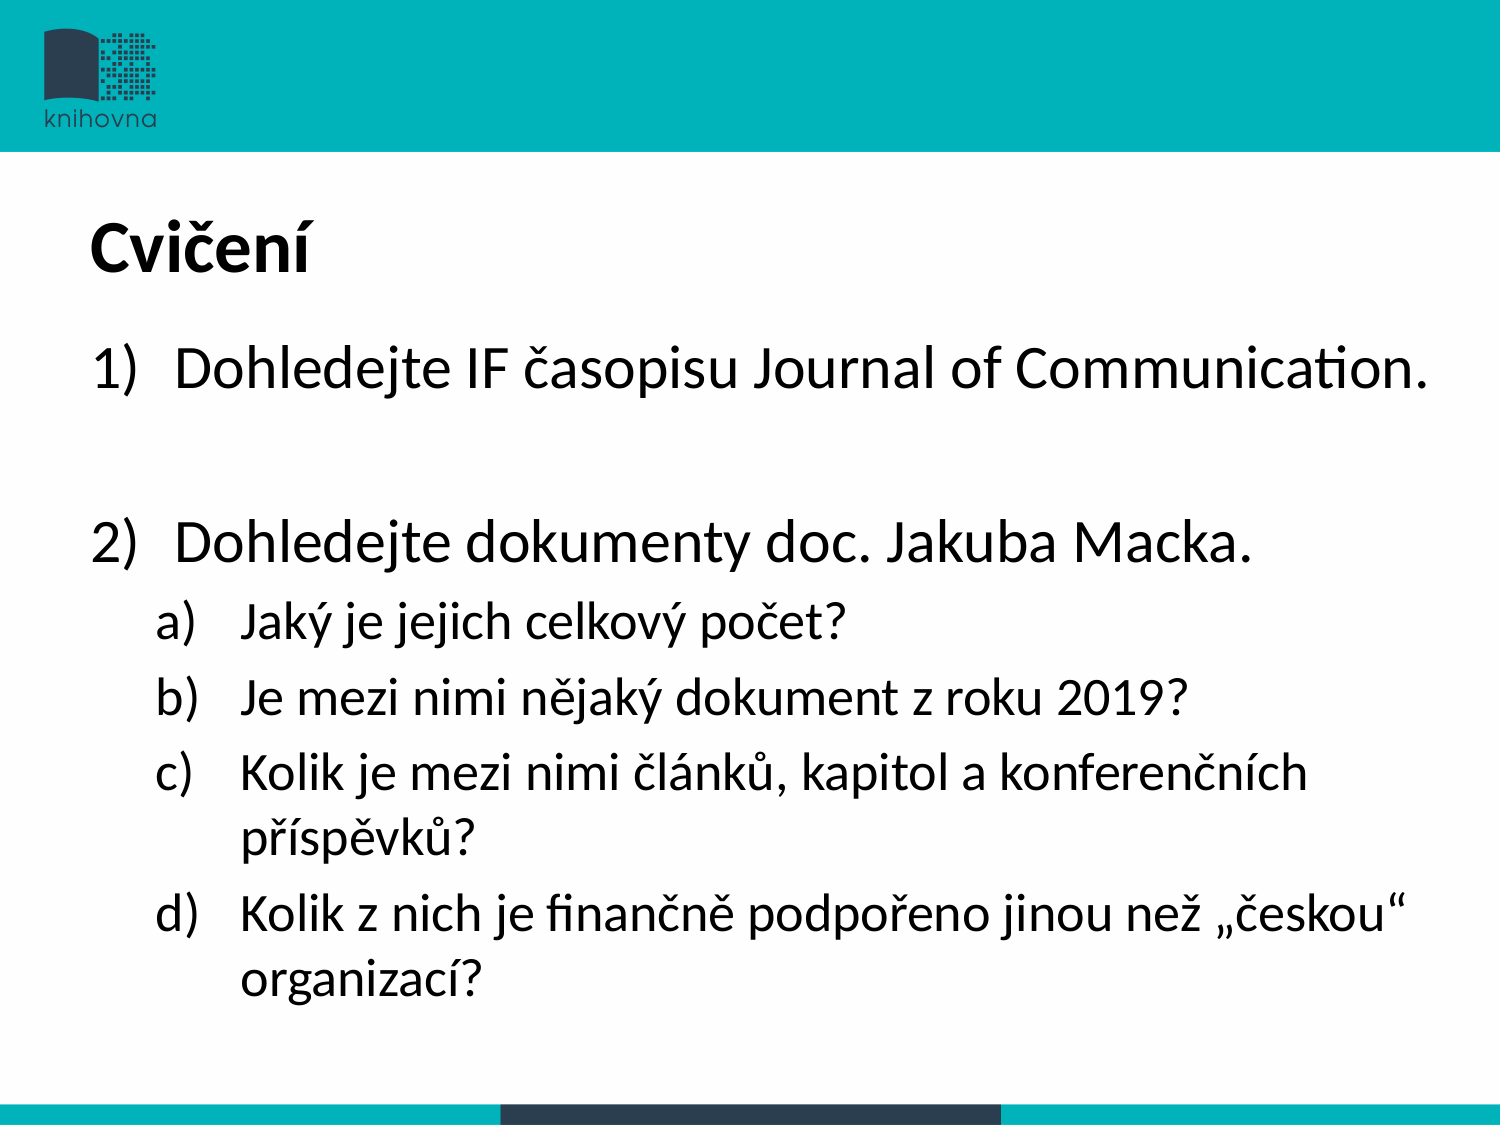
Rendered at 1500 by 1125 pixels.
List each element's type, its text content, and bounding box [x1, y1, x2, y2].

picture [0, 0, 1500, 1125]
title Cvičení [75, 165, 1425, 318]
list Dohledejte IF časopisu Journal of Communication. Dohledejte dokumenty doc. Jakuba Macka. Jaký je jejich celkový počet? Je mezi nimi nějaký dokument z roku 2019? Kolik je mezi nimi článků, kapitol a konferenčních příspěvků? Kolik z nich je finančně podpořeno jinou než „českou“ organizací? [75, 318, 1483, 1024]
